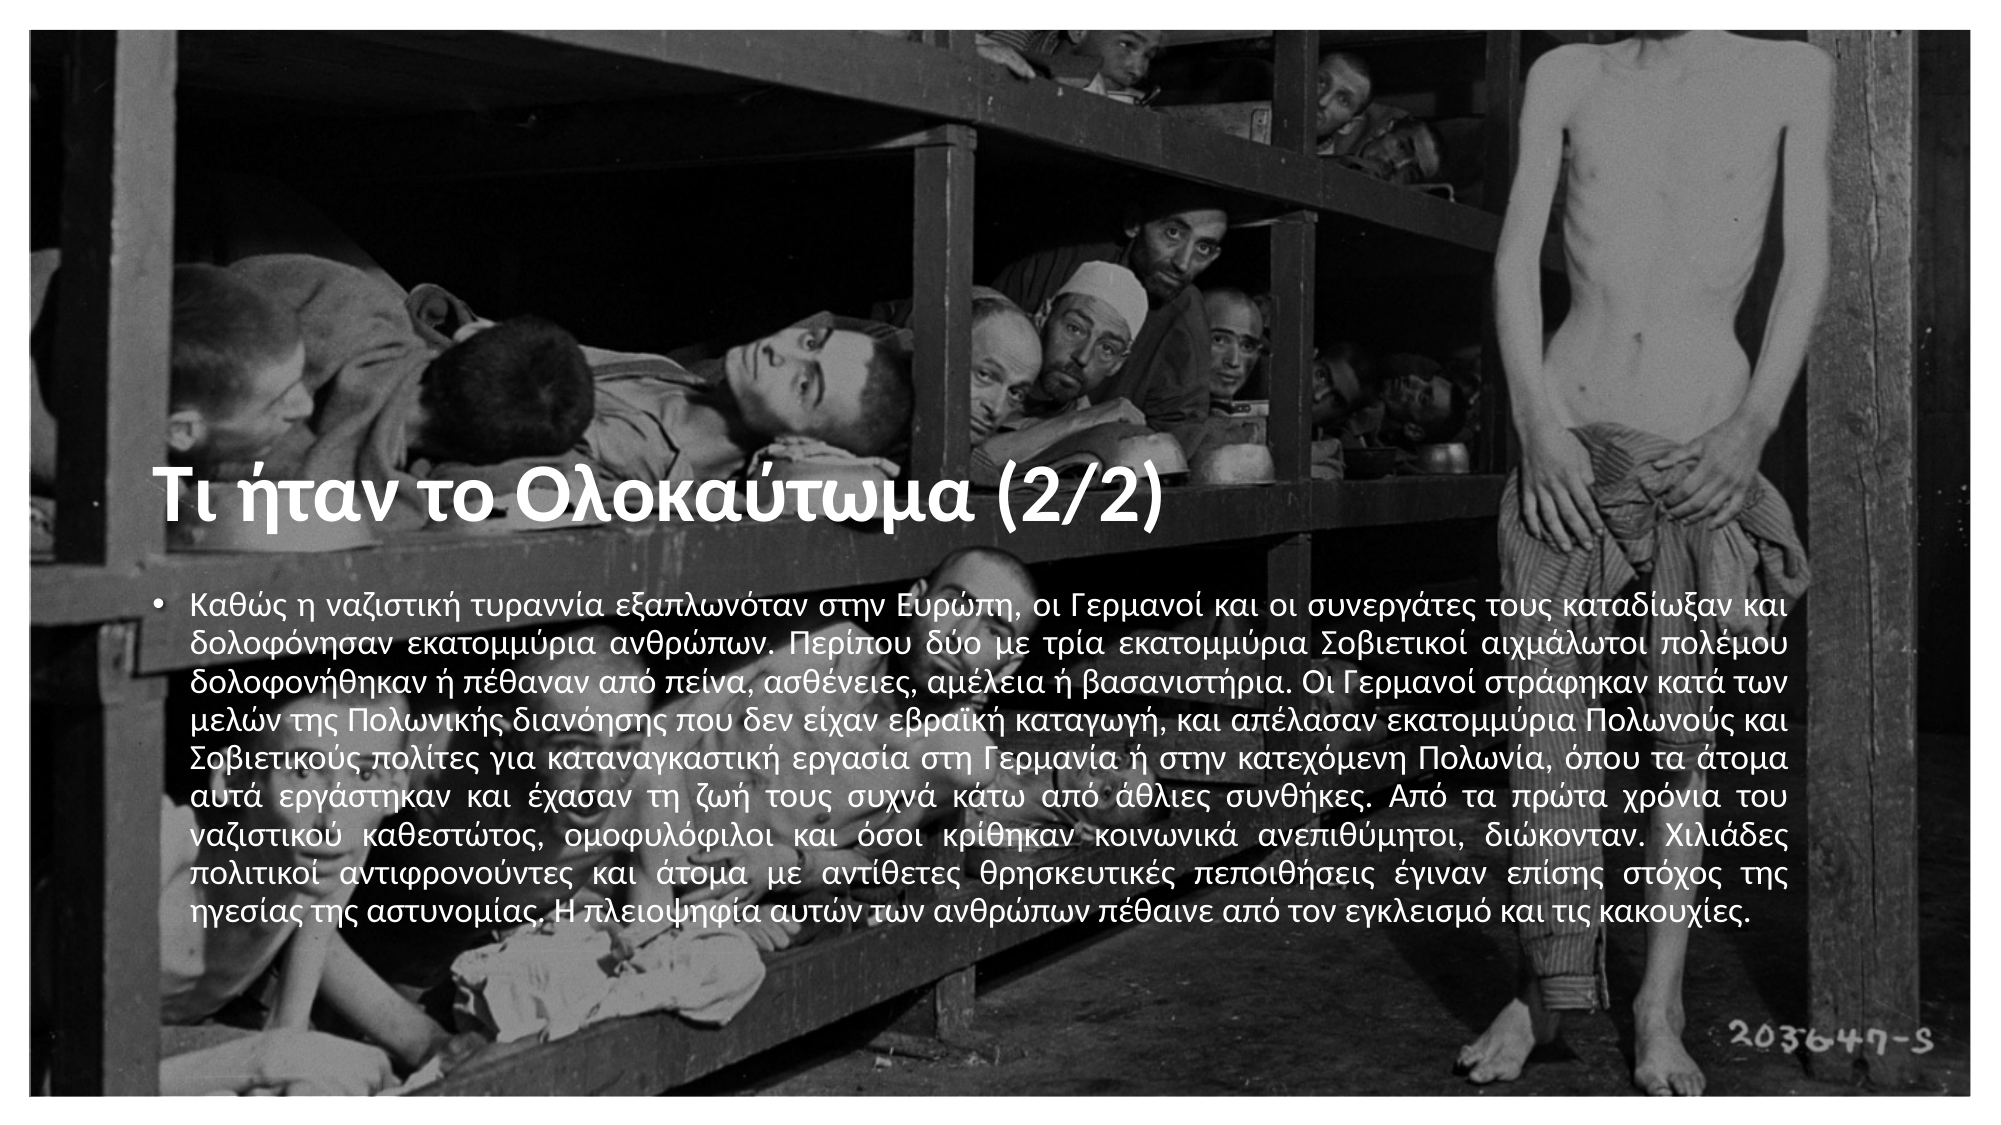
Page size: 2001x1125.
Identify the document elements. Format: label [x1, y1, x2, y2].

picture [29, 29, 1970, 1097]
text_box [0, 0, 2000, 1125]
